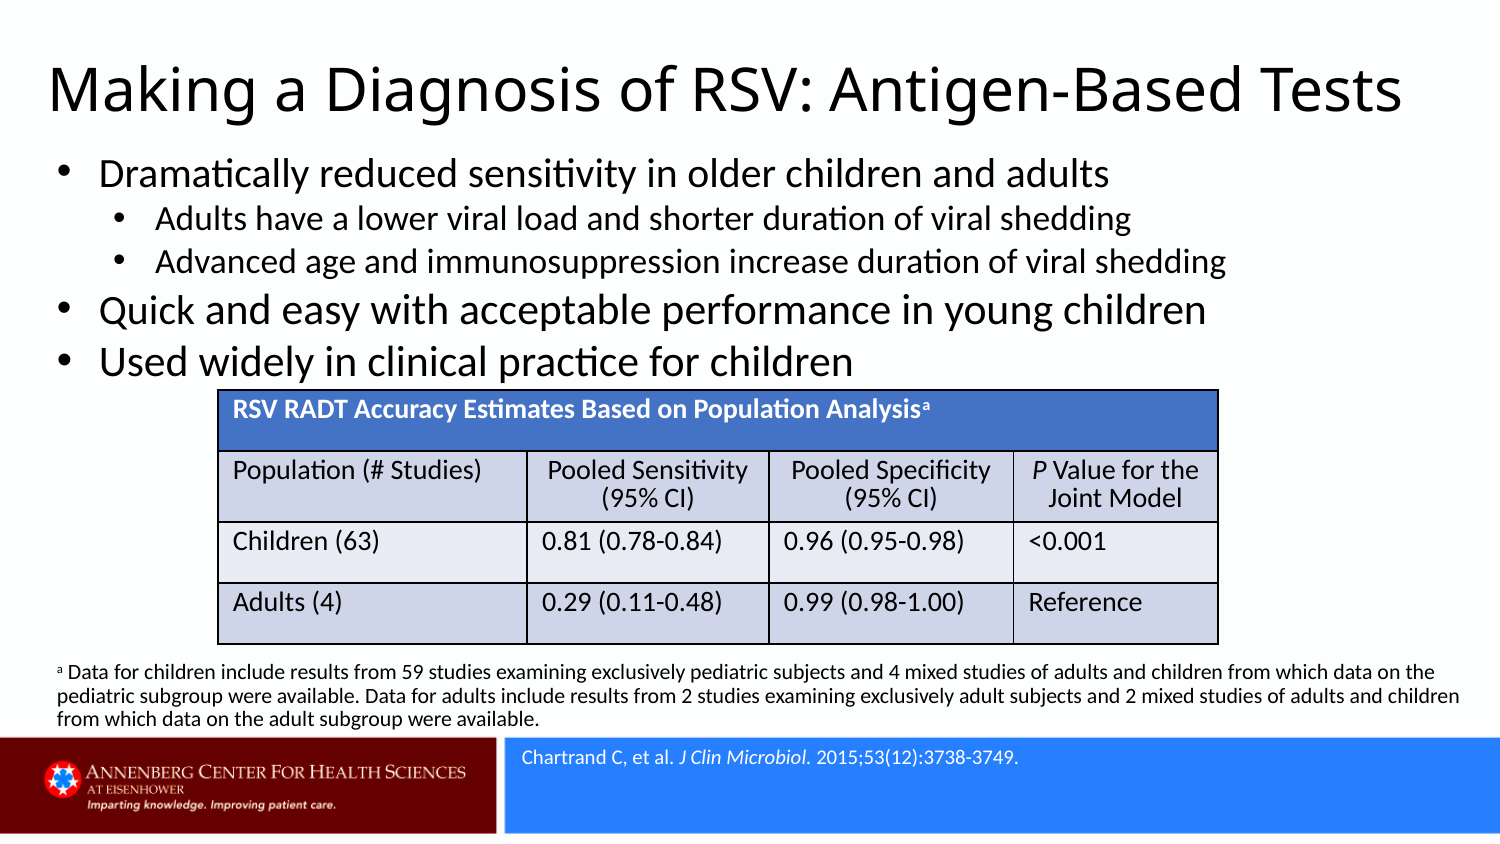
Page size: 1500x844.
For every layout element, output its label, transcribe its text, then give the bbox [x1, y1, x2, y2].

table_cell Pooled Sensitivity (95% CI) [528, 452, 768, 521]
table_cell 0.81 (0.78-0.84) [528, 523, 768, 582]
table_header RSV RADT Accuracy Estimates Based on Population Analysisa [219, 391, 1217, 450]
table_cell 0.29 (0.11-0.48) [528, 584, 768, 643]
table_cell 0.96 (0.95-0.98) [770, 523, 1013, 582]
table_cell <0.001 [1014, 523, 1217, 582]
list Chartrand C, et al. J Clin Microbiol. 2015;53(12):3738-3749. [506, 759, 1469, 767]
title Making a Diagnosis of RSV: Antigen-Based Tests [32, 21, 1470, 163]
list a Data for children include results from 59 studies examining exclusively pediatric subjects and 4 mixed studies of adults and children from which data on the pediatric subgroup were available. Data for adults include results from 2 studies examining exclusively adult subjects and 2 mixed studies of adults and children from which data on the adult subgroup were available. [41, 653, 1480, 759]
table_cell Reference [1014, 584, 1217, 643]
table_cell Population (# Studies) [219, 452, 526, 521]
table_cell Pooled Specificity (95% CI) [770, 452, 1013, 521]
table_cell P Value for the Joint Model [1014, 452, 1217, 521]
table_cell 0.99 (0.98-1.00) [770, 584, 1013, 643]
list Dramatically reduced sensitivity in older children and adults Adults have a lower viral load and shorter duration of viral shedding Advanced age and immunosuppression increase duration of viral shedding Quick and easy with acceptable performance in young children Used widely in clinical practice for children [41, 137, 1480, 399]
table_cell Adults (4) [219, 584, 526, 643]
picture [0, 0, 1500, 844]
table_cell Children (63) [219, 523, 526, 582]
